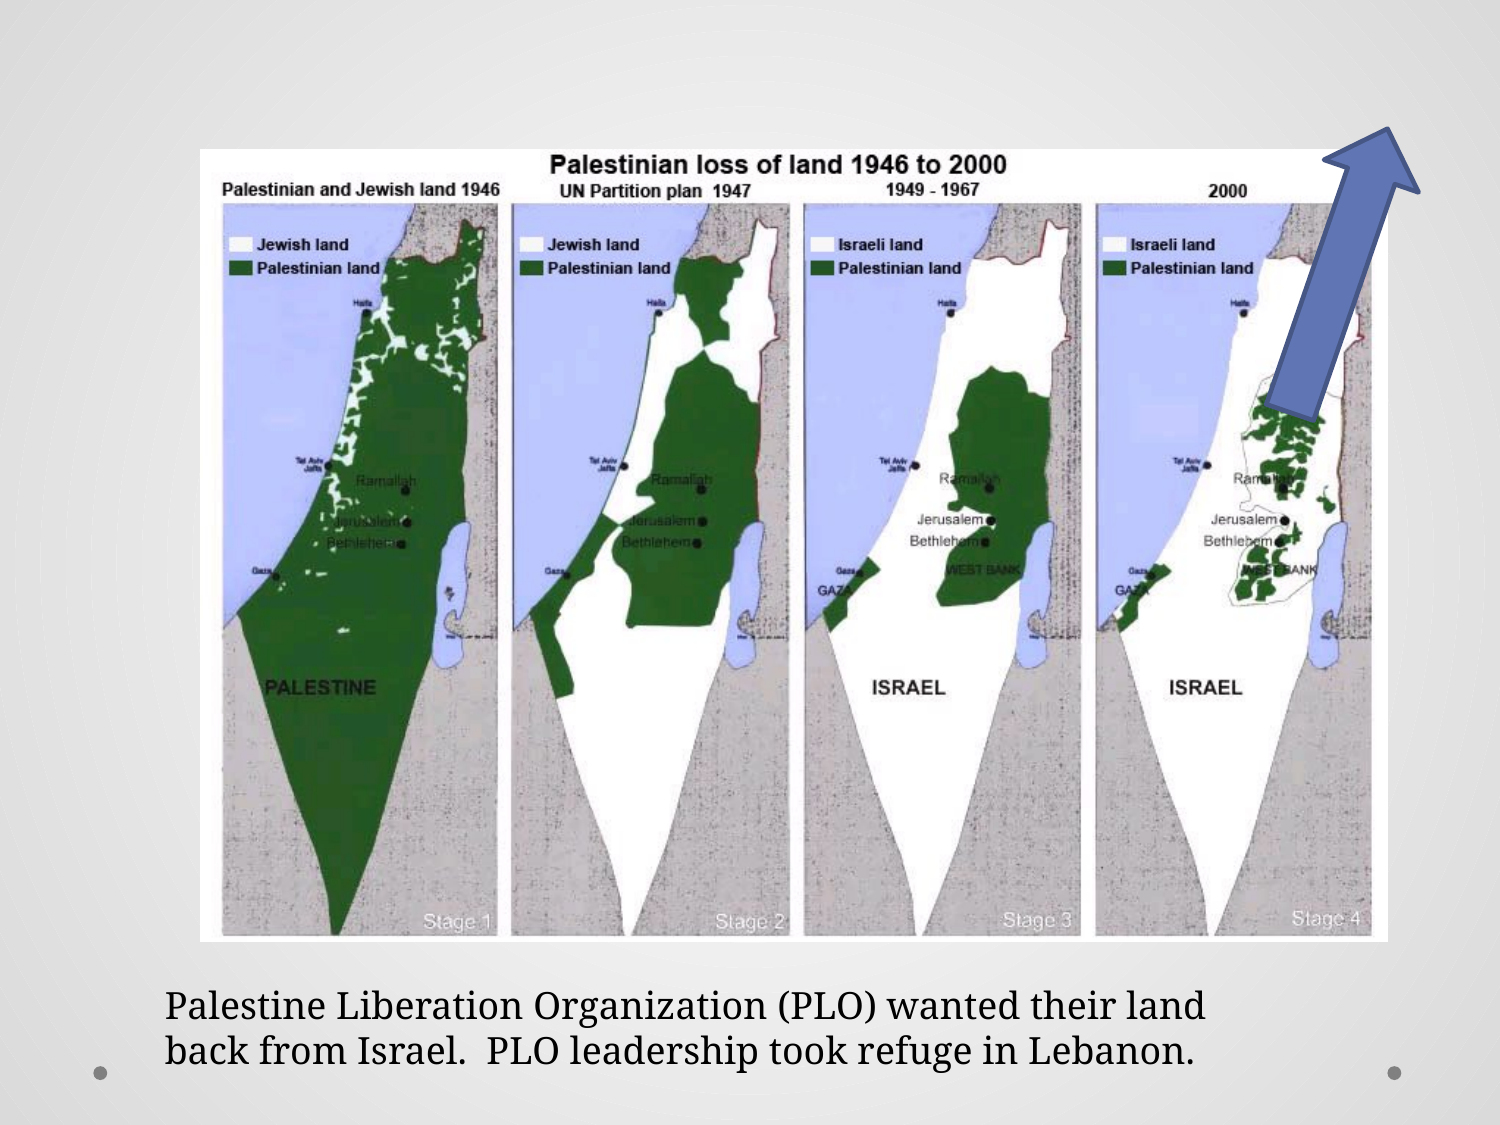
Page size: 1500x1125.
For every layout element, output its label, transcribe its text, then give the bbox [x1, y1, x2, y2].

text_box [1342, 126, 1421, 203]
text_box Palestine Liberation Organization (PLO) wanted their land back from Israel. PLO leadership took refuge in Lebanon. [150, 974, 1250, 1080]
picture [199, 149, 1388, 942]
